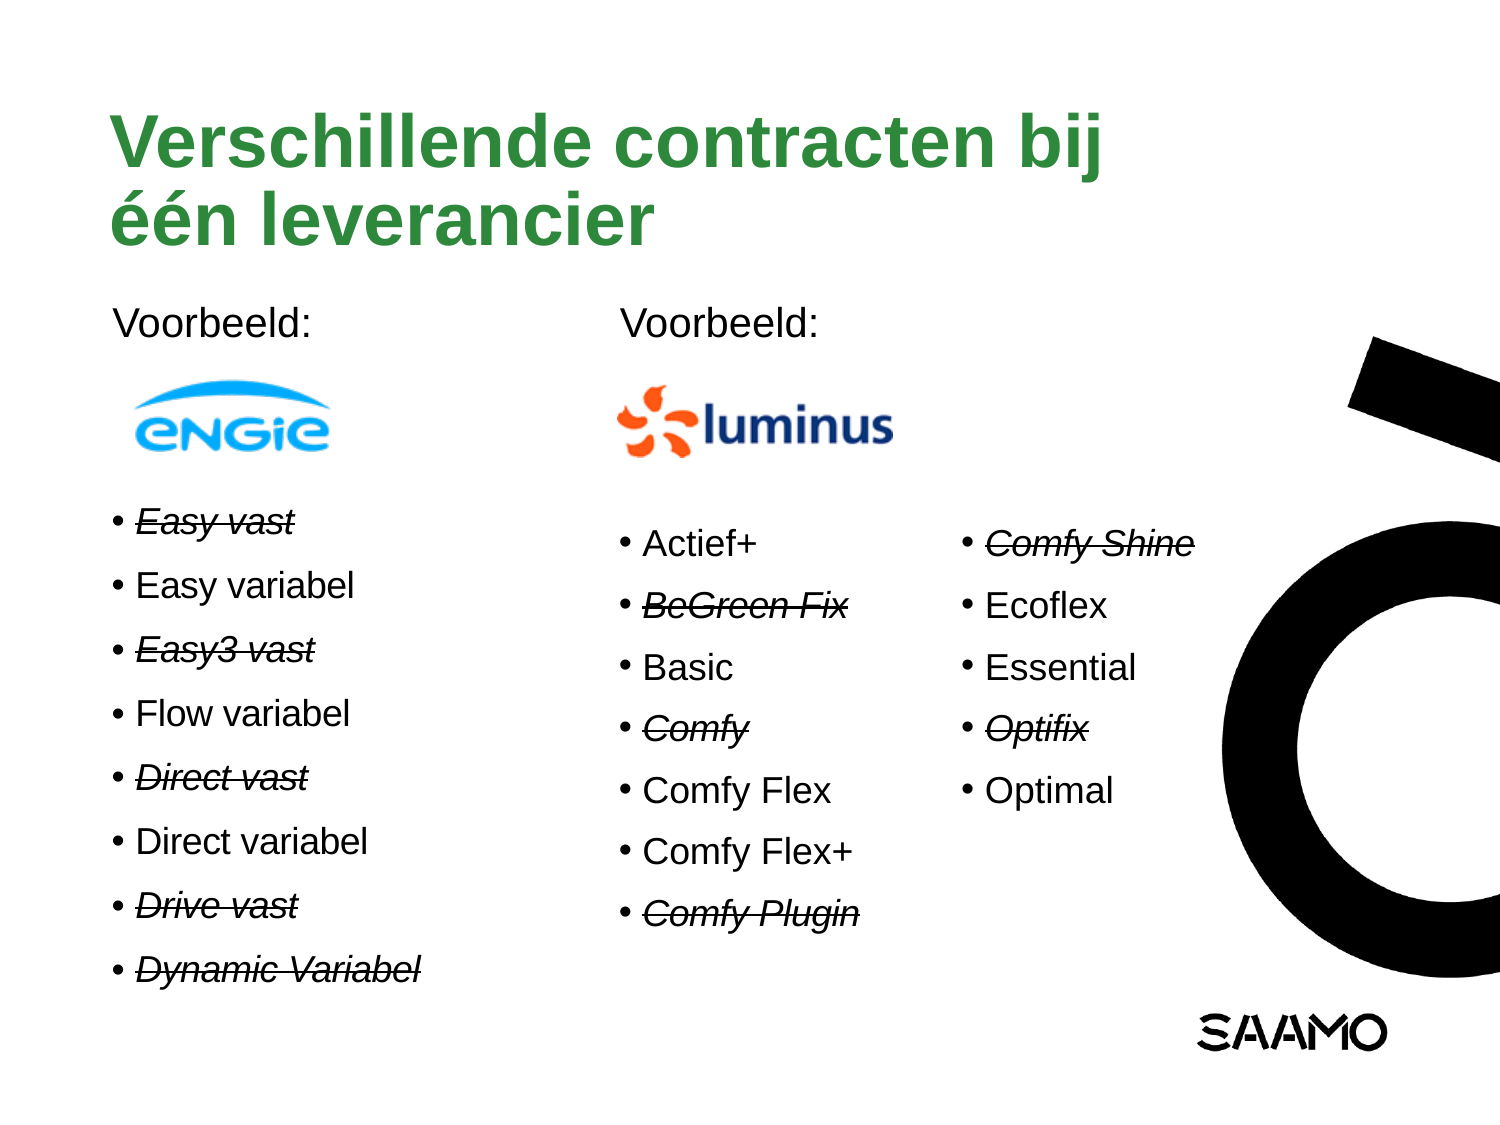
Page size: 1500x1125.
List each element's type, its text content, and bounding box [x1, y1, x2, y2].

text_box Actief+ BeGreen Fix Basic Comfy Comfy Flex Comfy Flex+ Comfy Plugin Comfy Shine Ecoflex Essential Optifix Optimal [618, 518, 1304, 949]
picture [78, 349, 388, 483]
list Voorbeeld: Voorbeeld: Easy vast Easy variabel Easy3 vast Flow variabel Direct vast Direct variabel Drive vast Dynamic Variabel [111, 295, 1126, 1063]
picture [617, 375, 893, 458]
title Verschillende contracten bij één leverancier [109, 106, 1126, 272]
picture [1193, 0, 1500, 1125]
